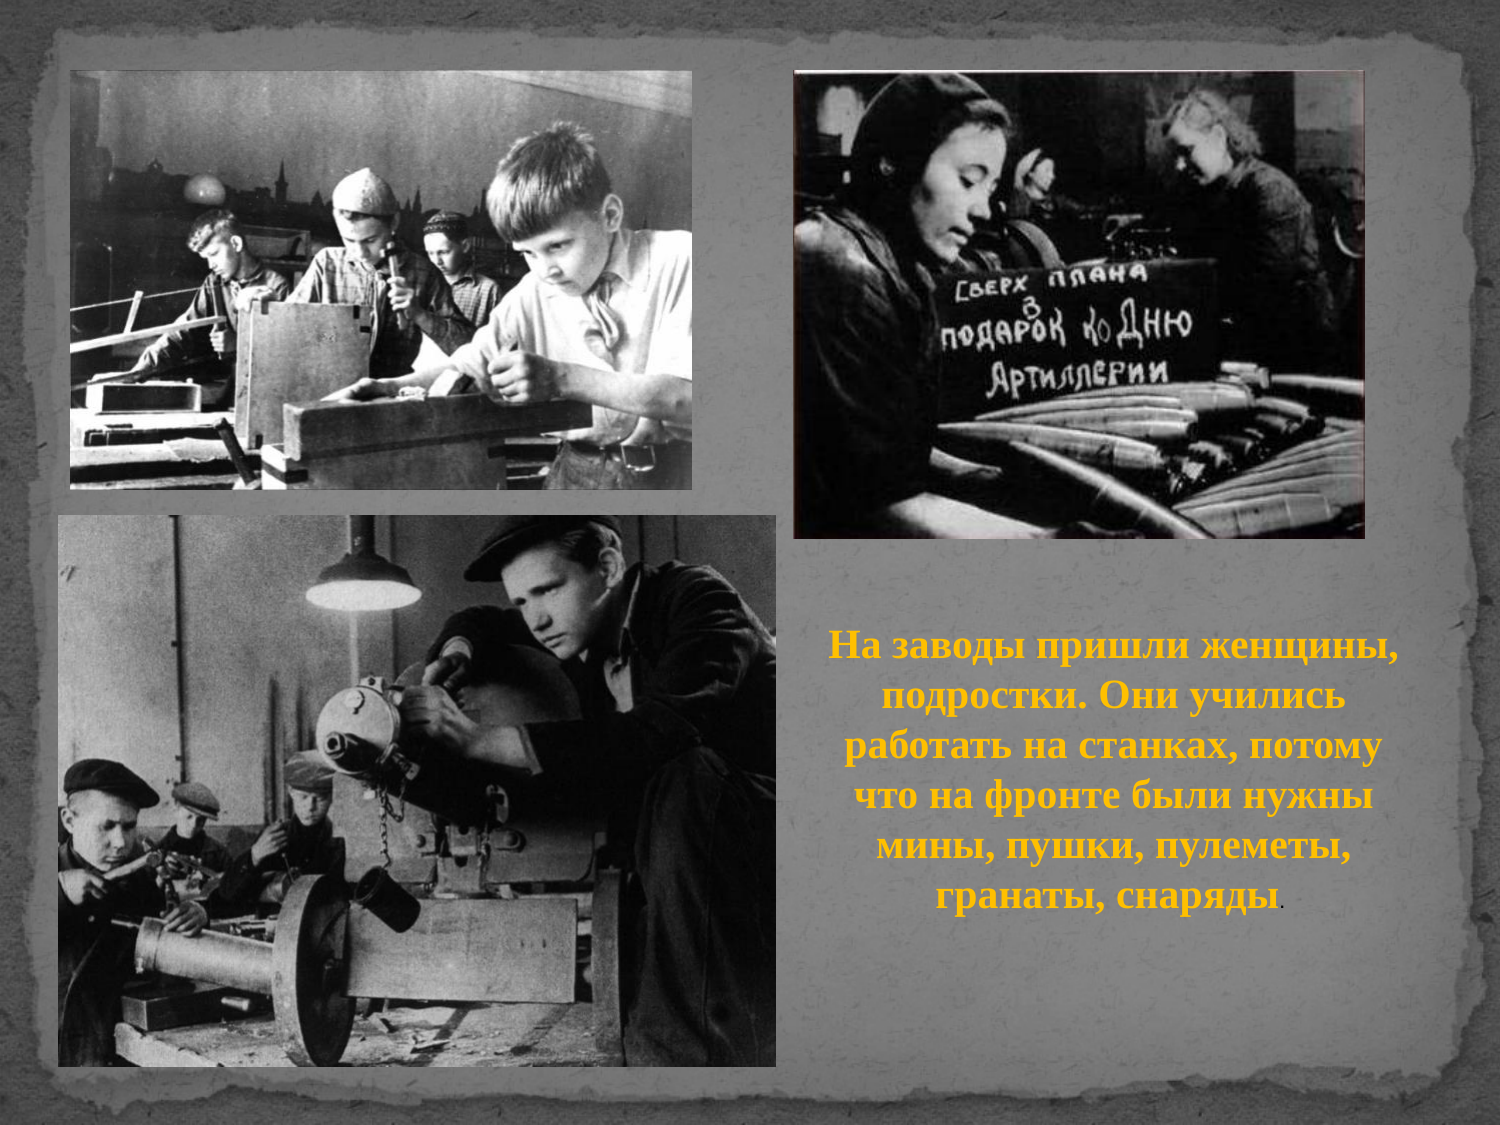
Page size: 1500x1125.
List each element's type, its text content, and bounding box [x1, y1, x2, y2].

text_box На заводы пришли женщины, подростки. Они учились работать на станках, потому что на фронте были нужны мины, пушки, пулеметы, гранаты, снаряды. [809, 609, 1419, 953]
picture [792, 70, 1366, 540]
picture [58, 515, 777, 1067]
picture [70, 70, 692, 491]
